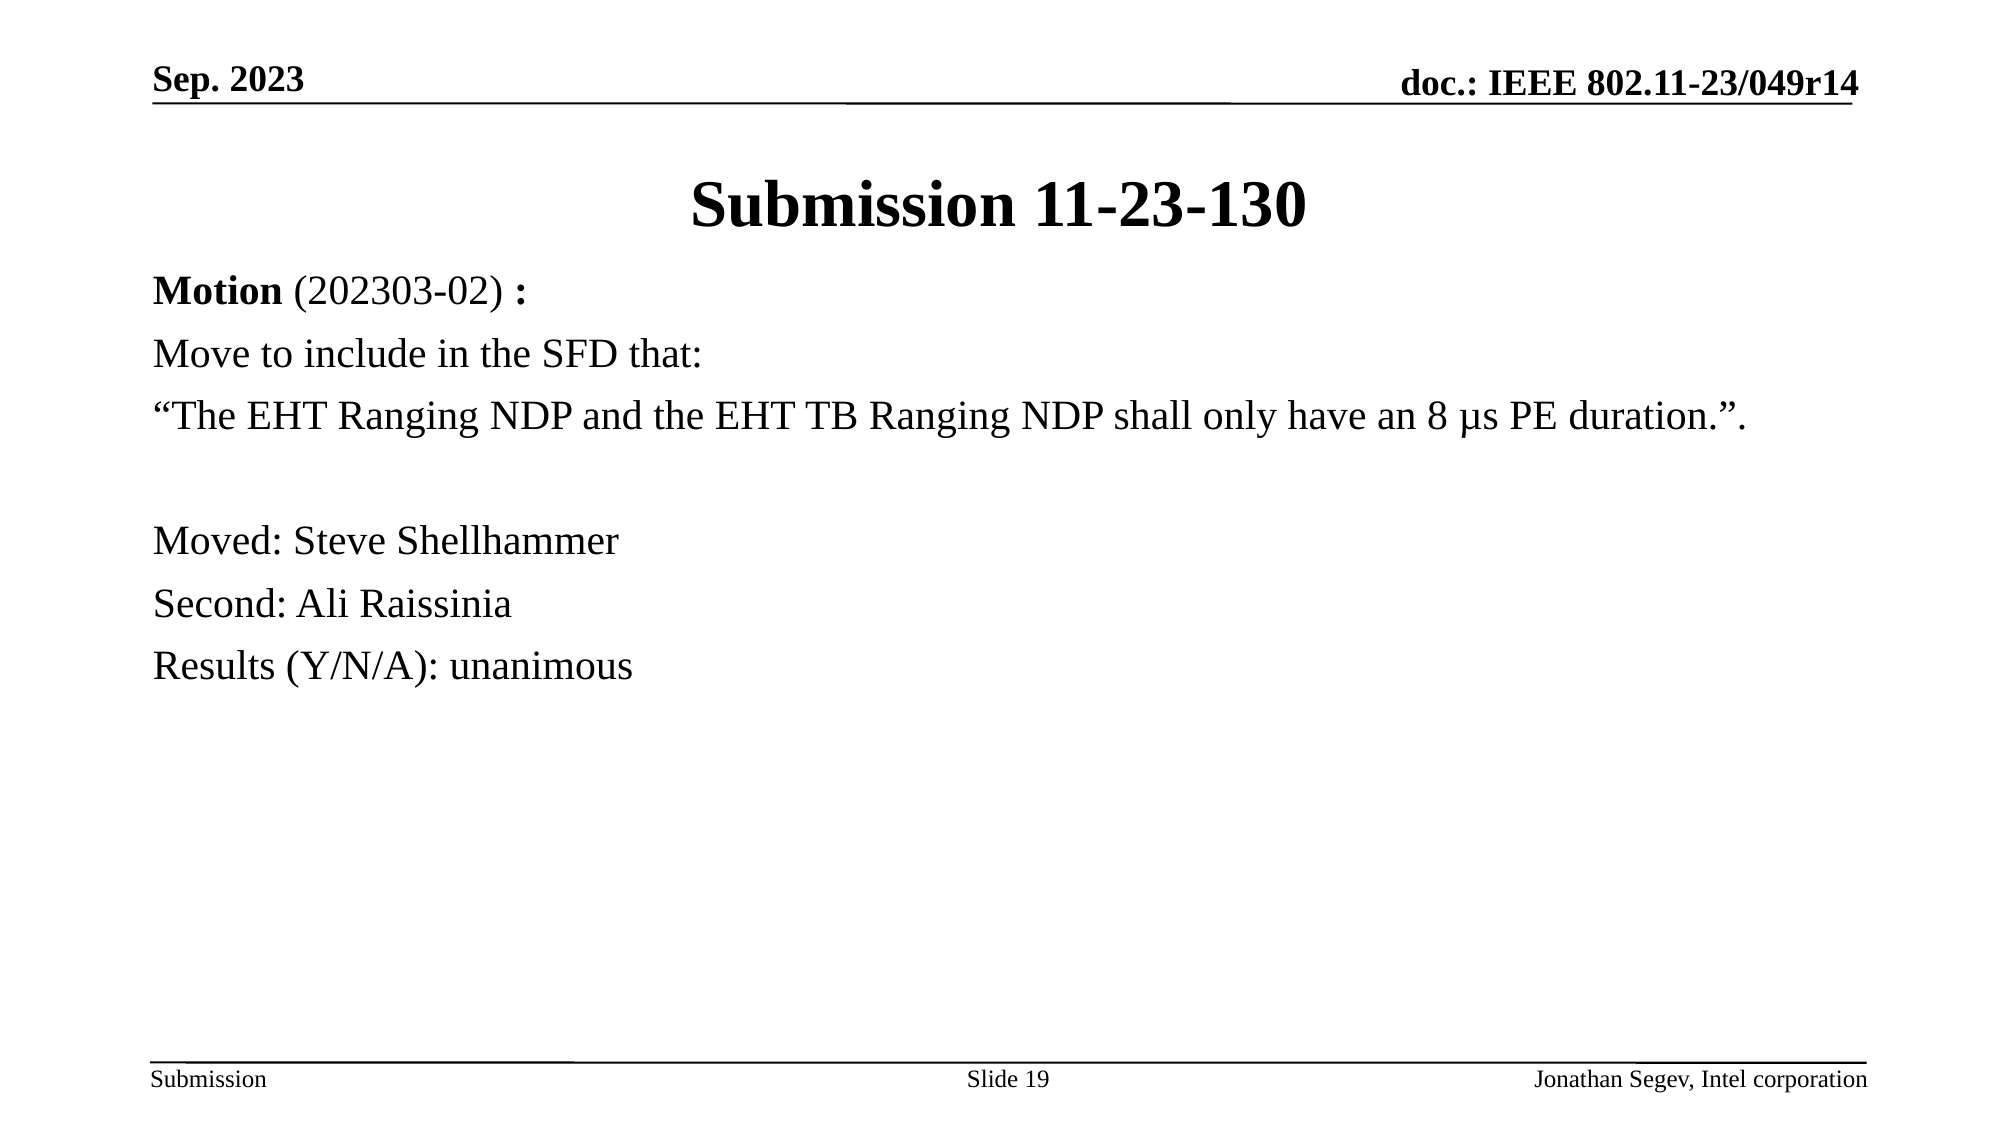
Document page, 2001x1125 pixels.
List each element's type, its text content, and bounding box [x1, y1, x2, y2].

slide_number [152, 54, 563, 100]
footer Jonathan Segev, Intel corporation [1171, 1061, 1869, 1093]
list Motion (202303-02) : Move to include in the SFD that: “The EHT Ranging NDP and the EHT TB Ranging NDP shall only have an 8 µs PE duration.”. Moved: Steve Shellhammer Second: Ali Raissinia Results (Y/N/A): unanimous [137, 255, 1838, 1000]
slide_number Slide 19 [950, 1061, 1067, 1123]
title Submission 11-23-130 [149, 112, 1850, 288]
